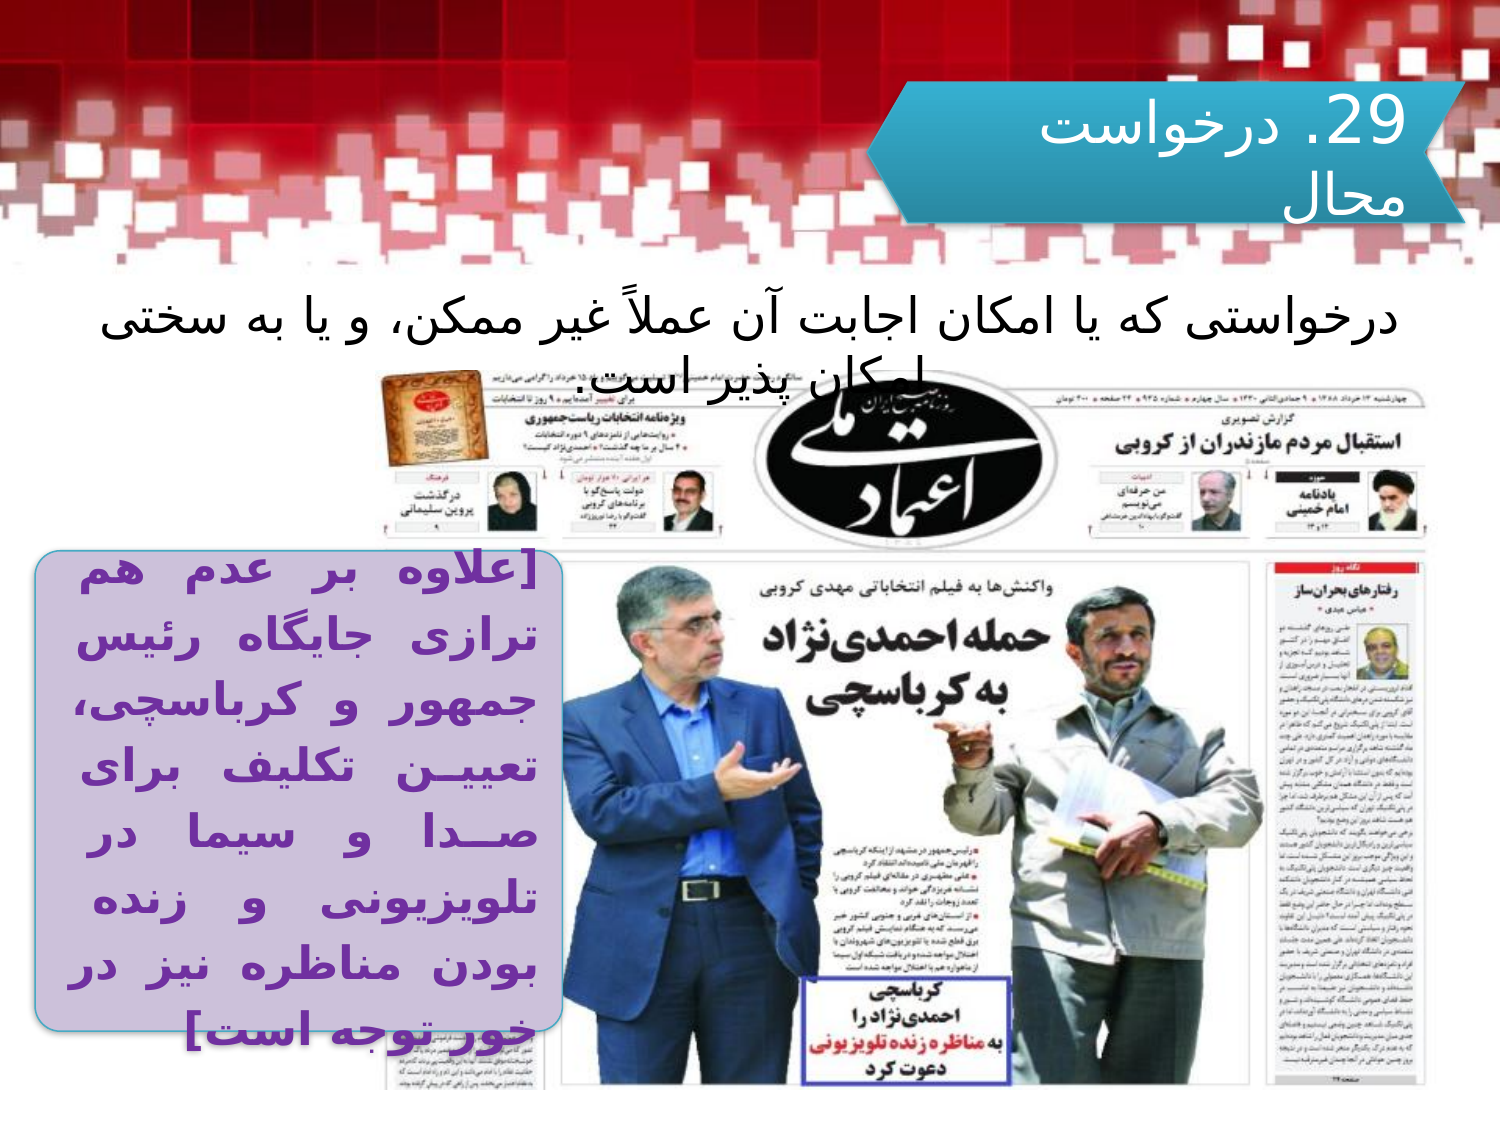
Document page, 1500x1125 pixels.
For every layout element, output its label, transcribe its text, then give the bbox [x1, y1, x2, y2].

text_box [علاوه بر عدم هم ترازی جایگاه رئیس جمهور و کرباسچی، تعیین تکلیف برای صدا و سیما در تلویزیونی و زنده بودن مناظره نیز در خور توجه است] [34, 549, 369, 1032]
text_box 29. درخواست محال [866, 81, 1466, 224]
text_box درخواستی که یا امکان اجابت آن عملاً غیر ممکن، و یا به سختی امکان پذیر است. [29, 275, 1471, 411]
picture [0, 0, 1500, 1125]
